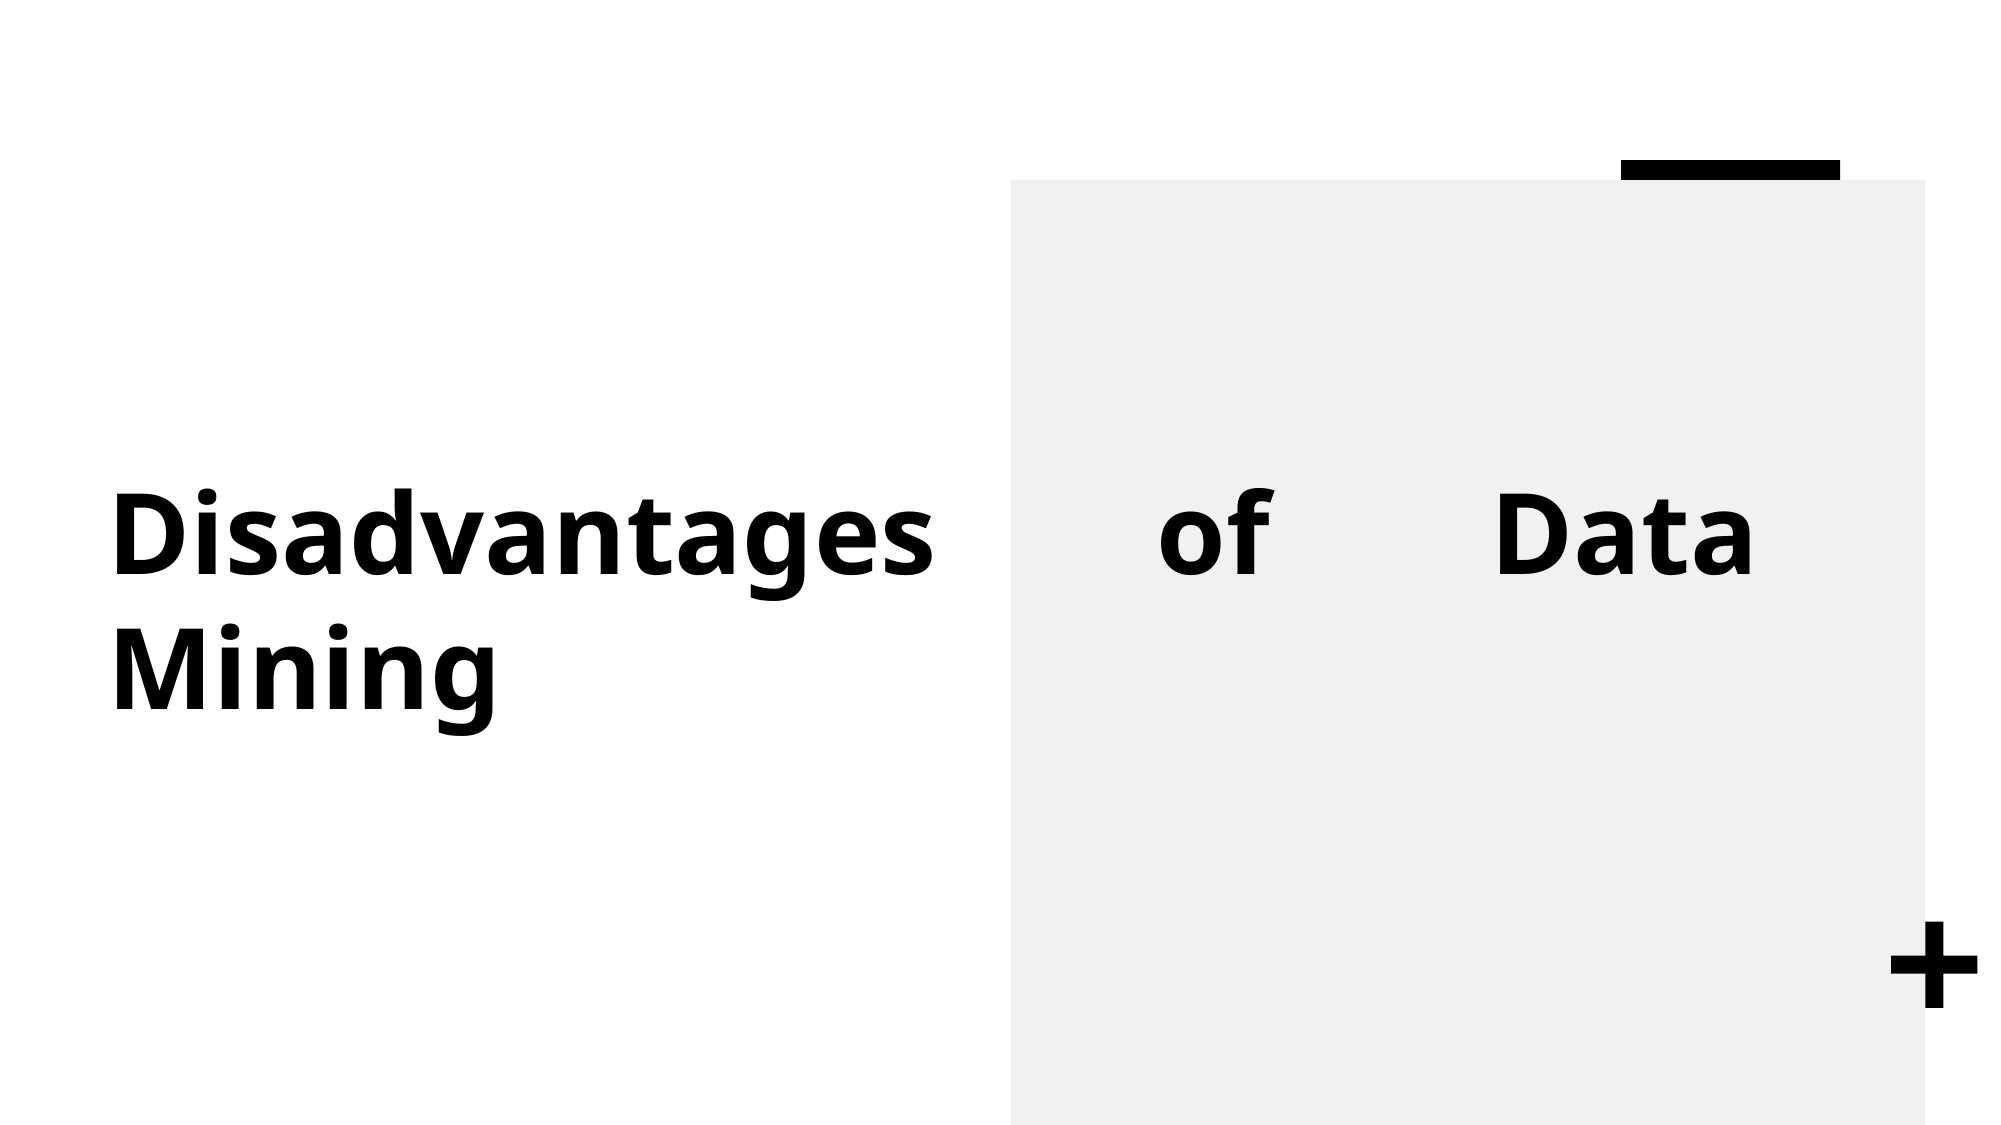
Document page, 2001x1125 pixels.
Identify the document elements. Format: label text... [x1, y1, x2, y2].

title Disadvantages of Data Mining [92, 454, 1775, 667]
